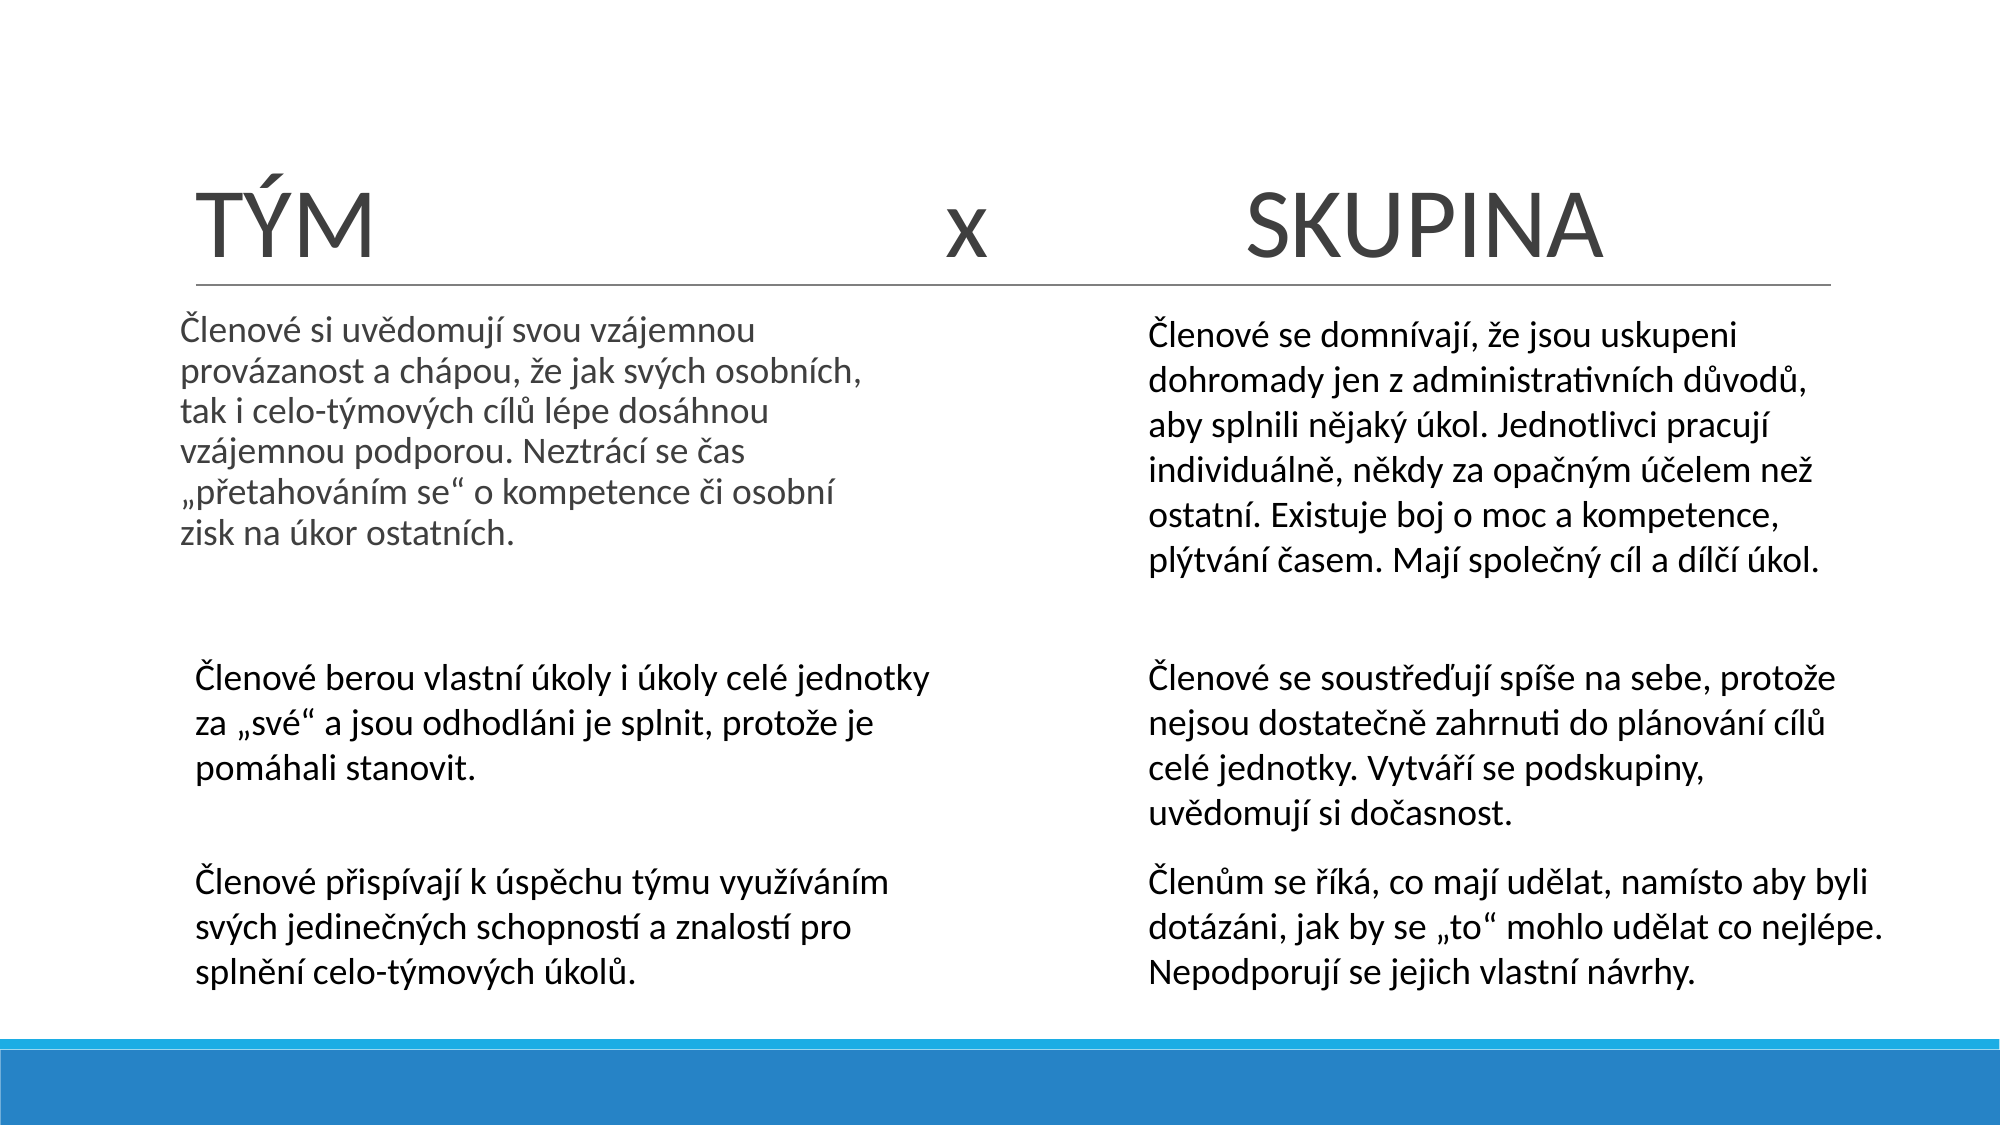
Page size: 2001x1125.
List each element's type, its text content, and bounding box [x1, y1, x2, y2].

list Členové si uvědomují svou vzájemnou provázanost a chápou, že jak svých osobních, tak i celo-týmových cílů lépe dosáhnou vzájemnou podporou. Neztrácí se čas „přetahováním se“ o kompetence či osobní zisk na úkor ostatních. [180, 302, 892, 588]
text_box Členům se říká, co mají udělat, namísto aby byli dotázáni, jak by se „to“ mohlo udělat co nejlépe. Nepodporují se jejich vlastní návrhy. [1133, 849, 1909, 1045]
title TÝM x SKUPINA [180, 47, 1830, 285]
text_box Členové se soustřeďují spíše na sebe, protože nejsou dostatečně zahrnuti do plánování cílů celé jednotky. Vytváří se podskupiny, uvědomují si dočasnost. [1133, 645, 1884, 849]
text_box Členové berou vlastní úkoly i úkoly celé jednotky za „své“ a jsou odhodláni je splnit, protože je pomáhali stanovit. [179, 645, 969, 841]
text_box Členové přispívají k úspěchu týmu využíváním svých jedinečných schopností a znalostí pro splnění celo-týmových úkolů. [180, 849, 928, 1045]
text_box Členové se domnívají, že jsou uskupeni dohromady jen z administrativních důvodů, aby splnili nějaký úkol. Jednotlivci pracují individuálně, někdy za opačným účelem než ostatní. Existuje boj o moc a kompetence, plýtvání časem. Mají společný cíl a dílčí úkol. [1133, 302, 1884, 645]
